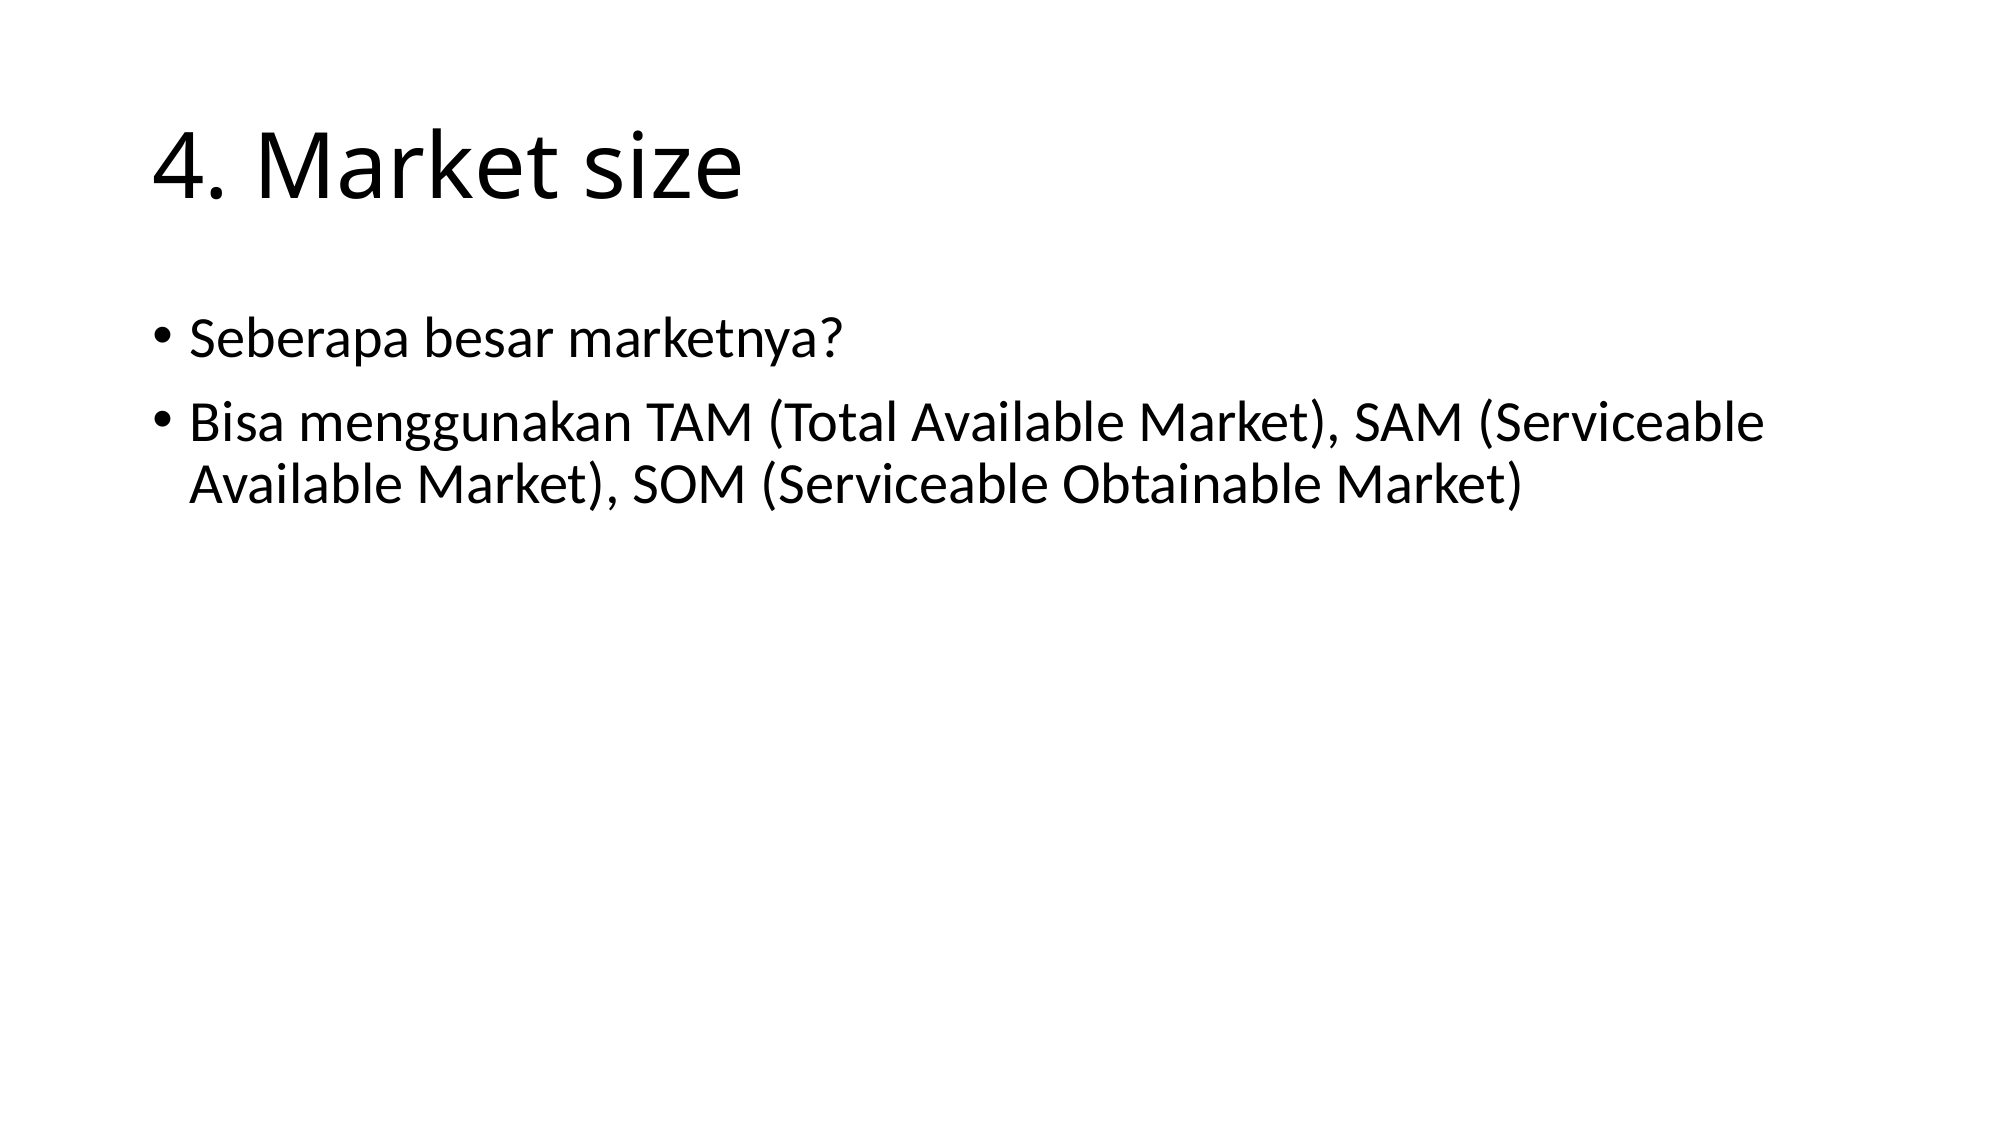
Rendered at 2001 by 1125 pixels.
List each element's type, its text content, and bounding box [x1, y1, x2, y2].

title 4. Market size [137, 59, 1863, 278]
list Seberapa besar marketnya? Bisa menggunakan TAM (Total Available Market), SAM (Serviceable Available Market), SOM (Serviceable Obtainable Market) [137, 299, 1863, 1014]
